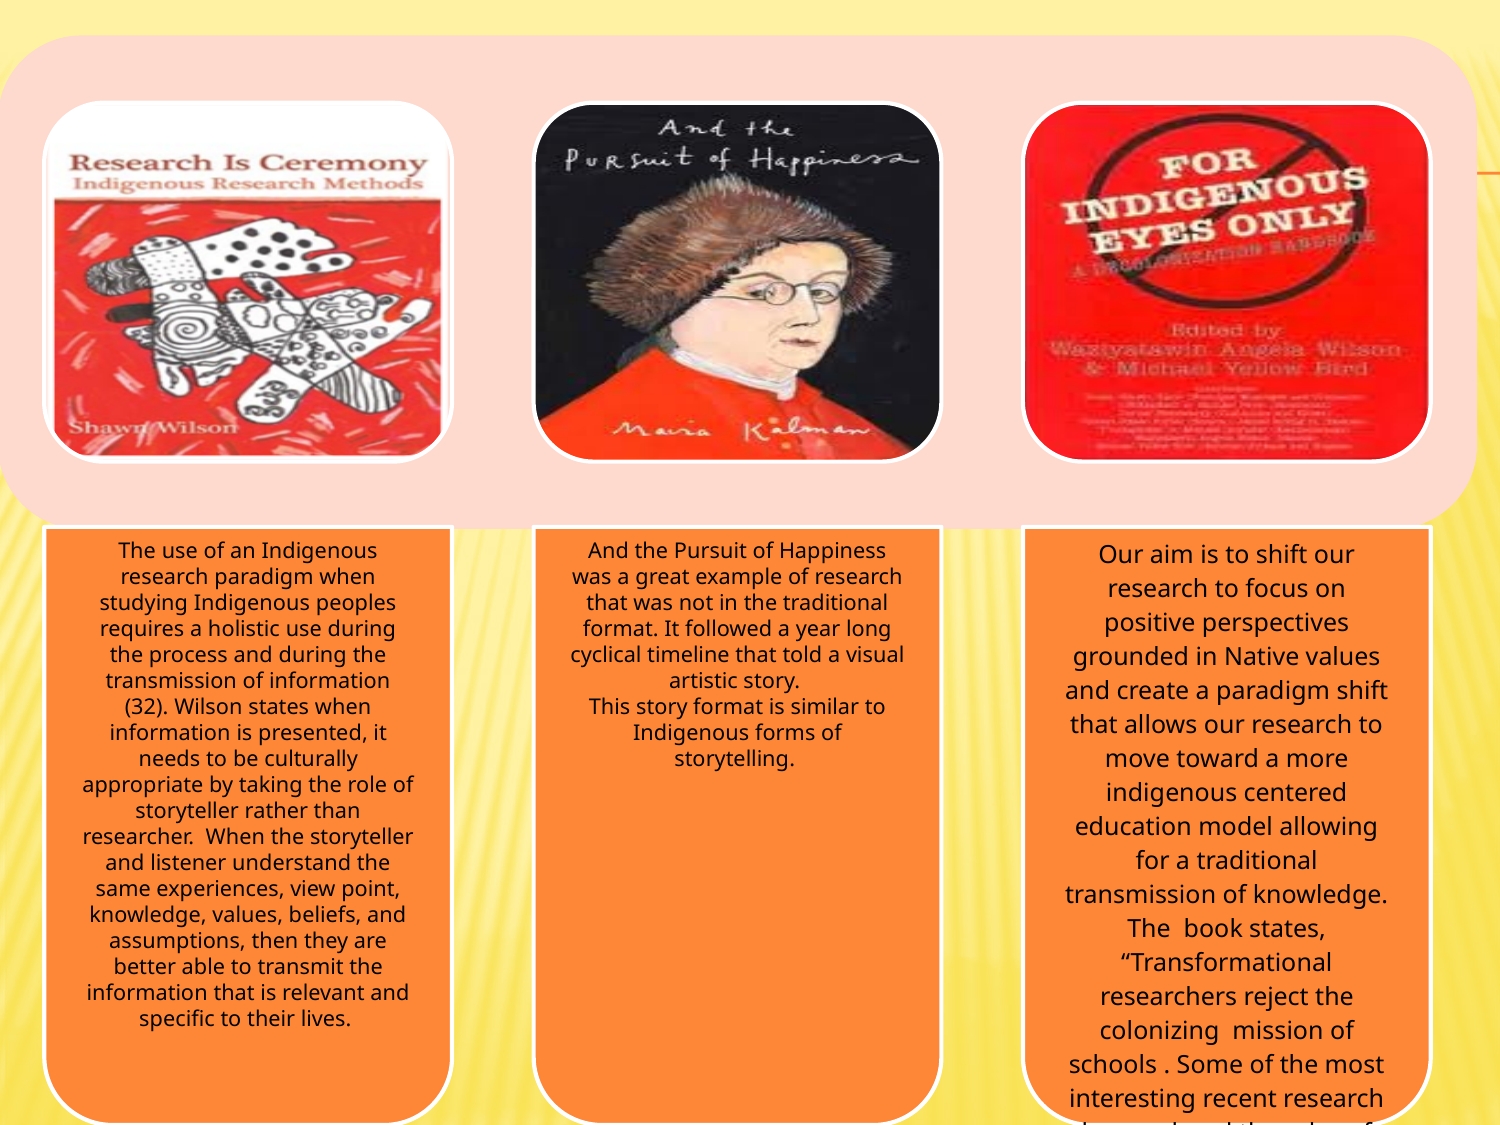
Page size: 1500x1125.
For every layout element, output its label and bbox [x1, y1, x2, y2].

list [0, 37, 1476, 1125]
